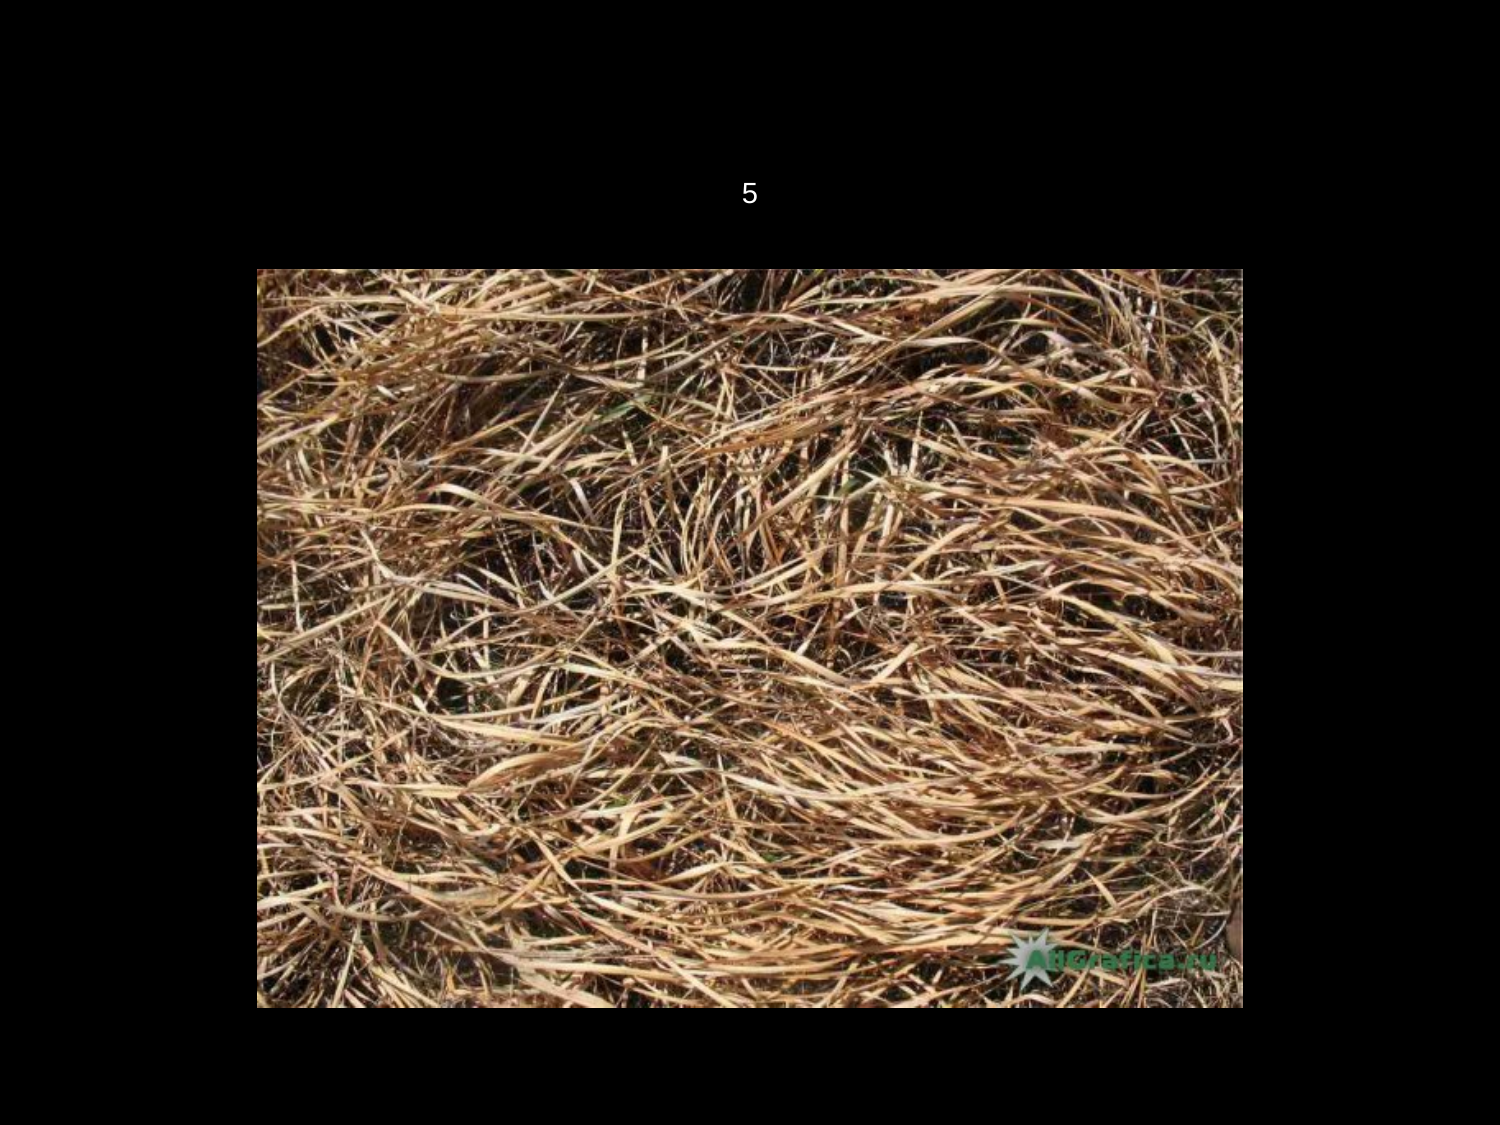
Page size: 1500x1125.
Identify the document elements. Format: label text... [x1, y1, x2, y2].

picture [257, 269, 1243, 1008]
title 5 [75, 45, 1425, 233]
